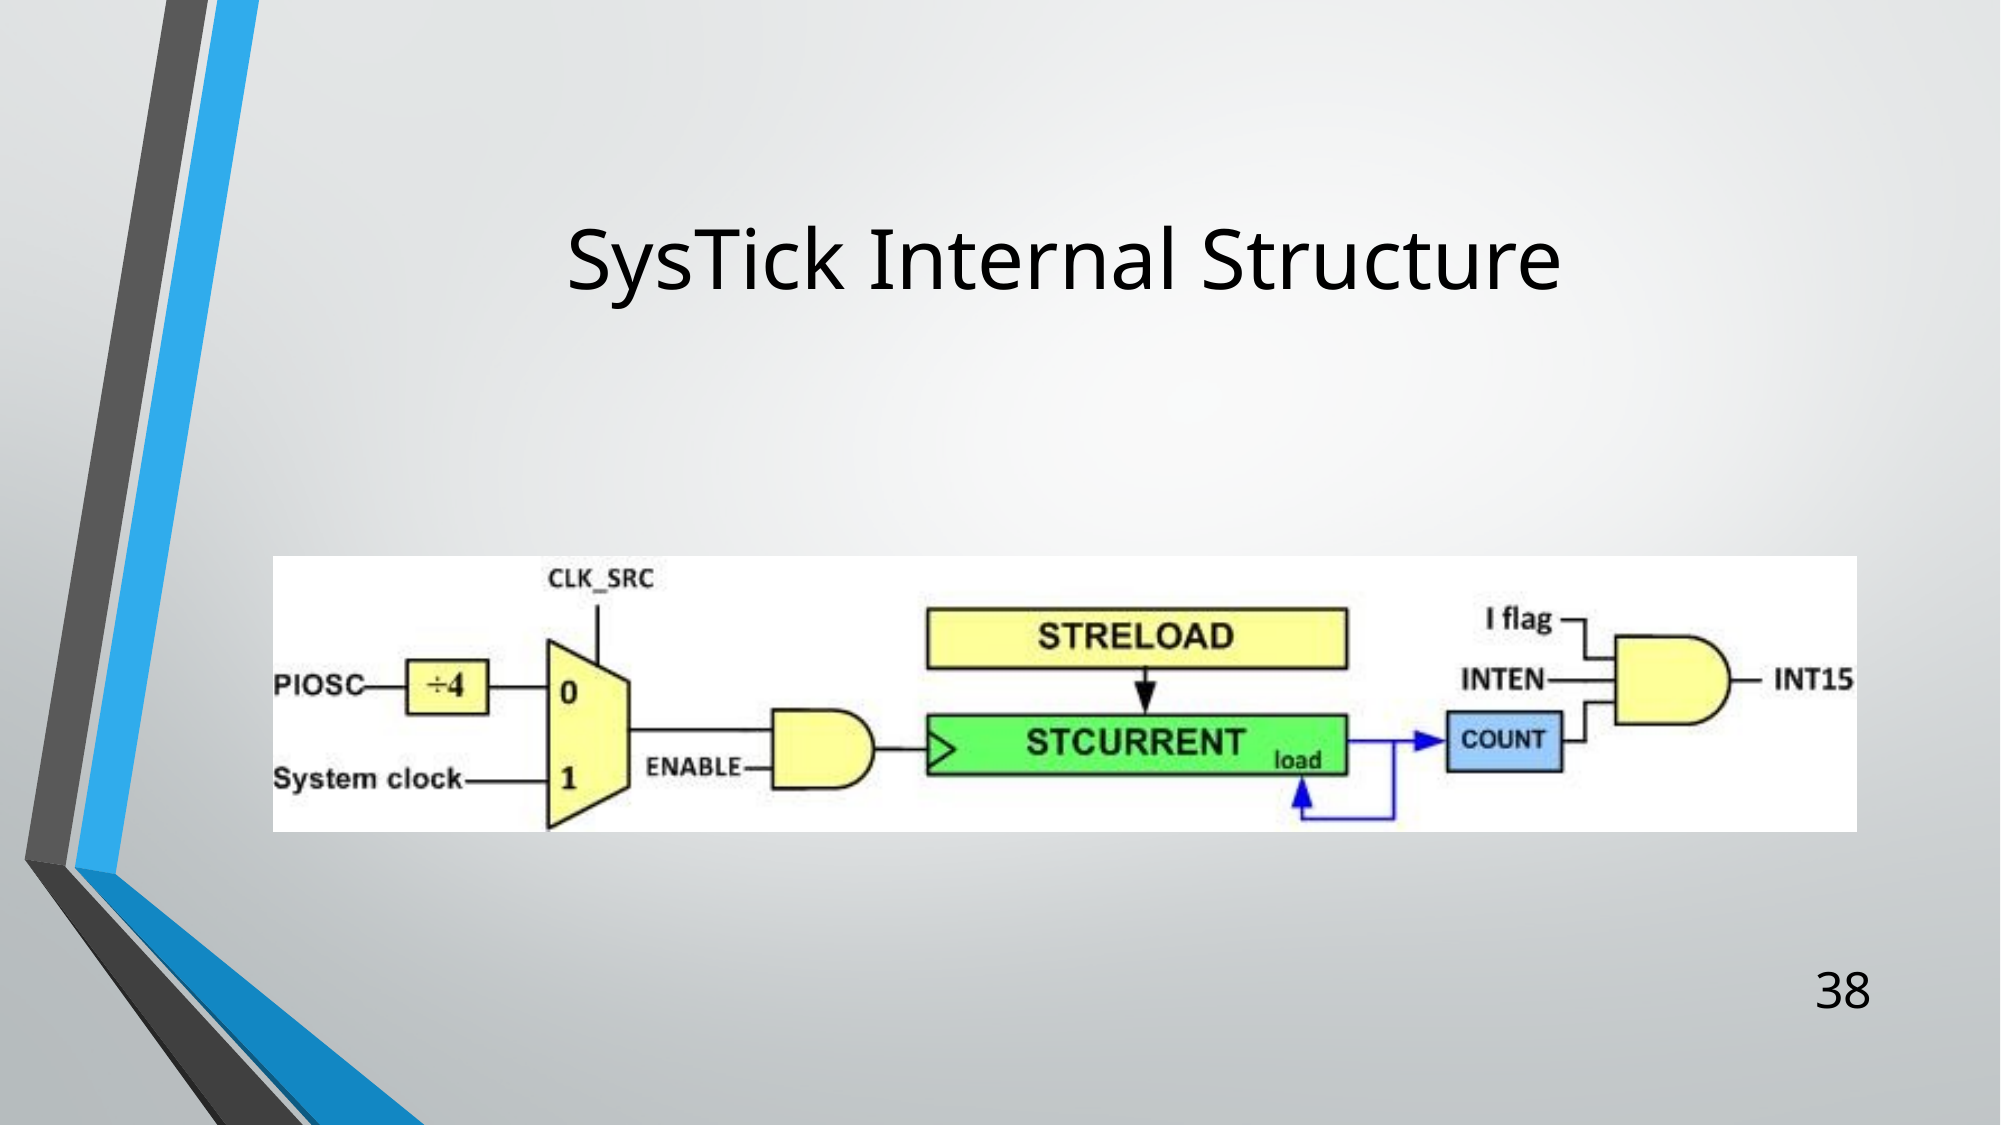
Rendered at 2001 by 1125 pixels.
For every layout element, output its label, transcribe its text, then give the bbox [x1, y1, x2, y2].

title SysTick Internal Structure [243, 112, 1887, 400]
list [273, 555, 1857, 832]
slide_number 38 [1796, 962, 1887, 1023]
